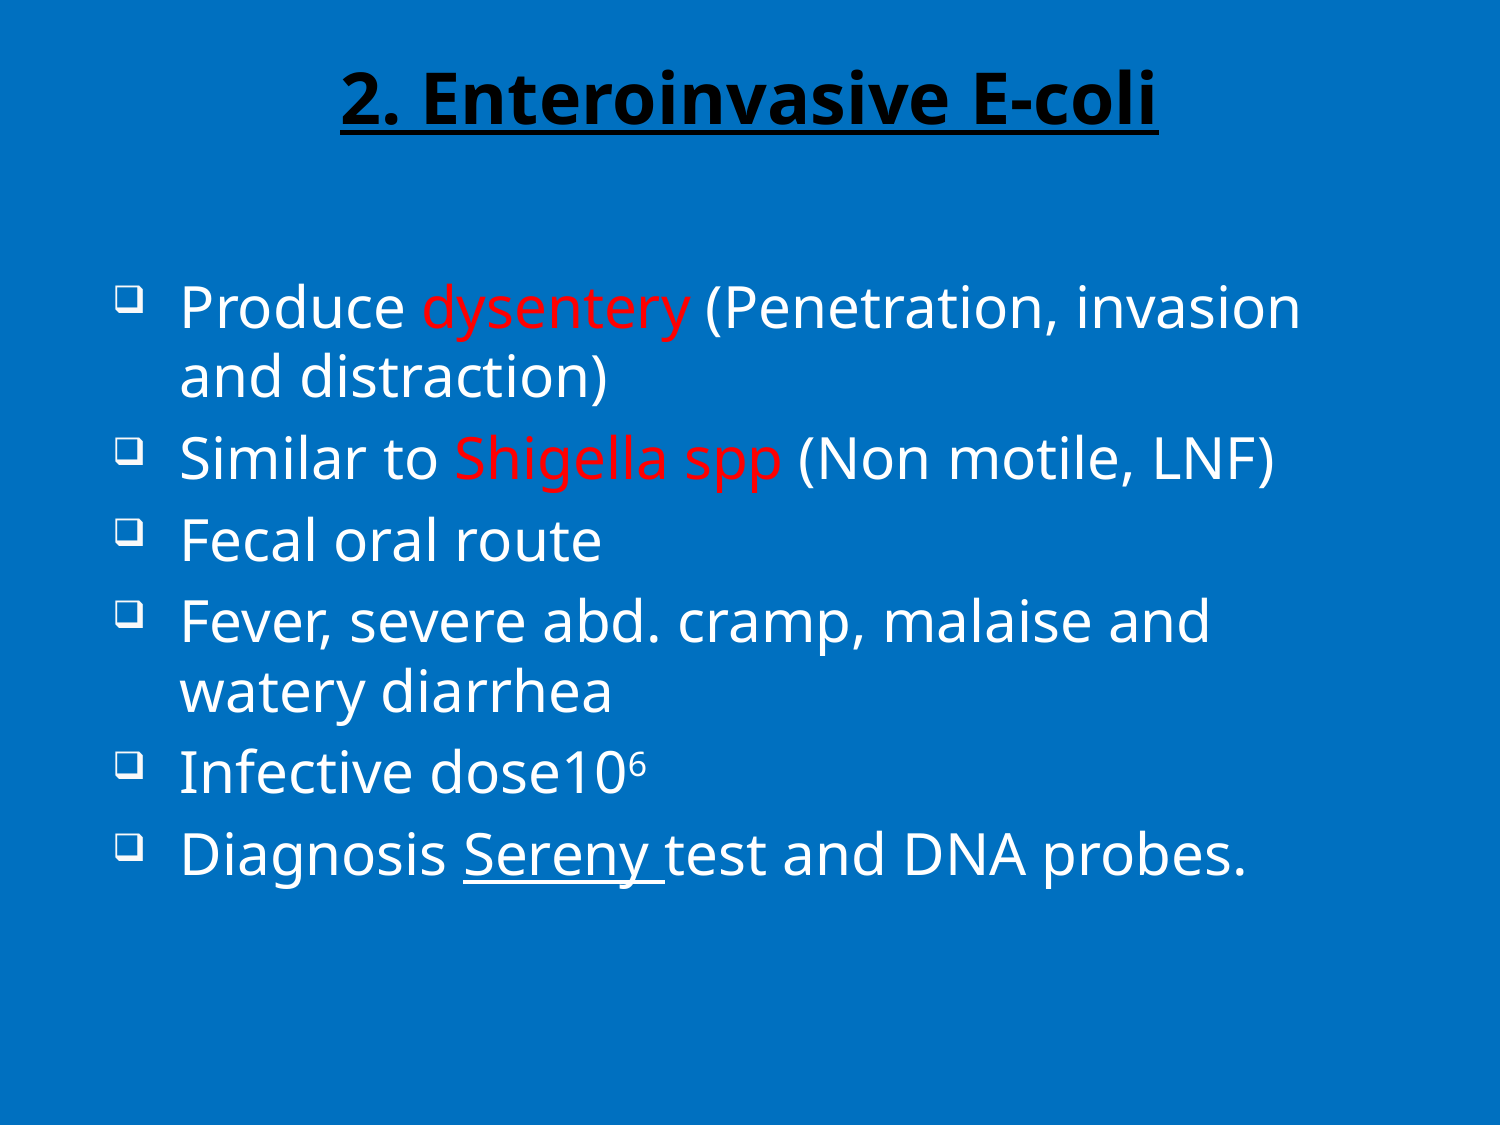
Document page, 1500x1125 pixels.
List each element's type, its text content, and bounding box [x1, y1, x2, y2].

list Produce dysentery (Penetration, invasion and distraction) Similar to Shigella spp (Non motile, LNF) Fecal oral route Fever, severe abd. cramp, malaise and watery diarrhea Infective dose106 Diagnosis Sereny test and DNA probes. [75, 262, 1425, 1035]
title 2. Enteroinvasive E-coli [75, 45, 1425, 233]
